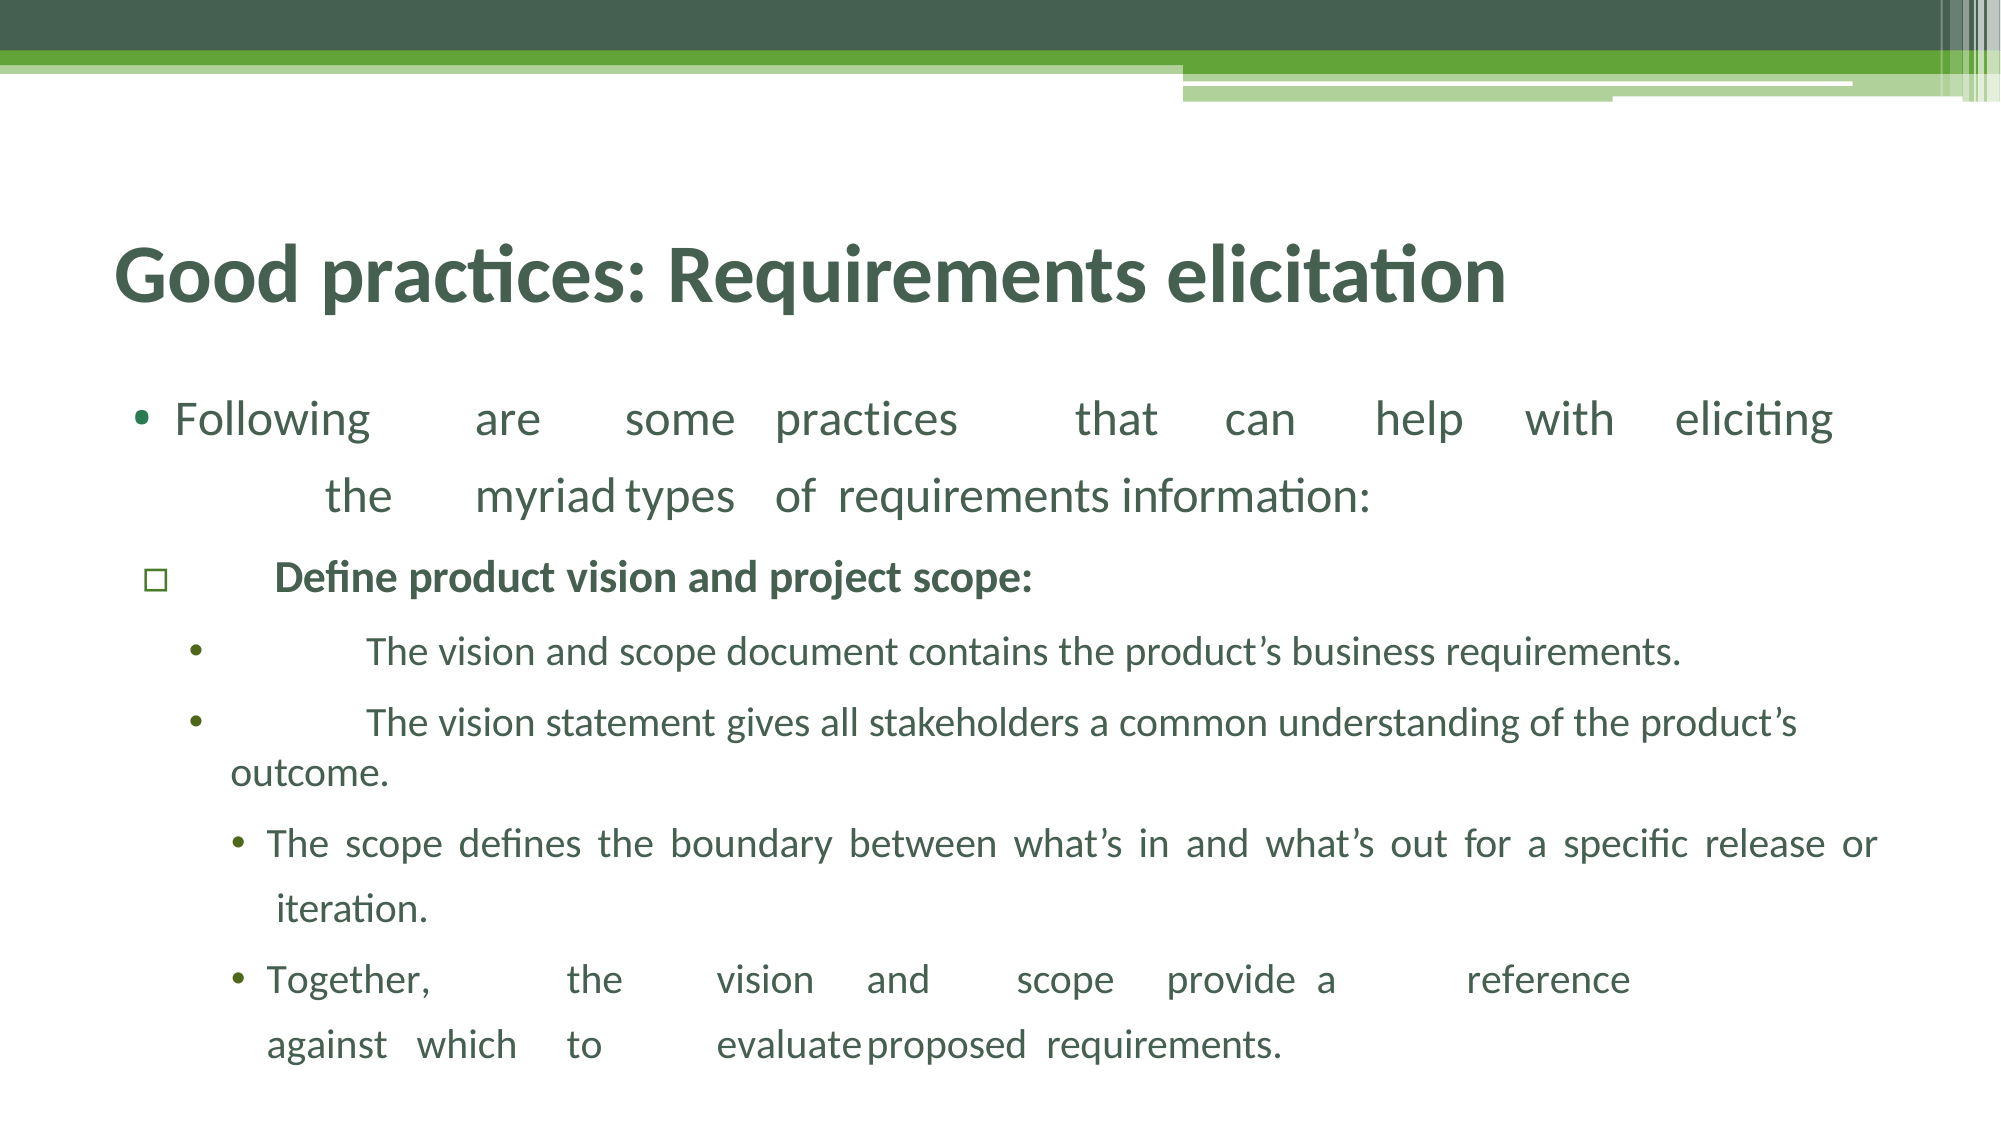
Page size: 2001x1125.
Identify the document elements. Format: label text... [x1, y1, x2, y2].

title Good practices: Requirements elicitation [112, 217, 1522, 408]
text_box • Following are some practices that can help with eliciting the myriad types of requirements information: ▫ Define product vision and project scope: 🞄 The vision and scope document contains the product’s business requirements. 🞄 The vision statement gives all stakeholders a common understanding of the product’s outcome. 🞄 The scope defines the boundary between what’s in and what’s out for a specific release or iteration. 🞄 Together, the vision and scope provide a reference against which to evaluate proposed requirements. [130, 365, 1888, 1068]
